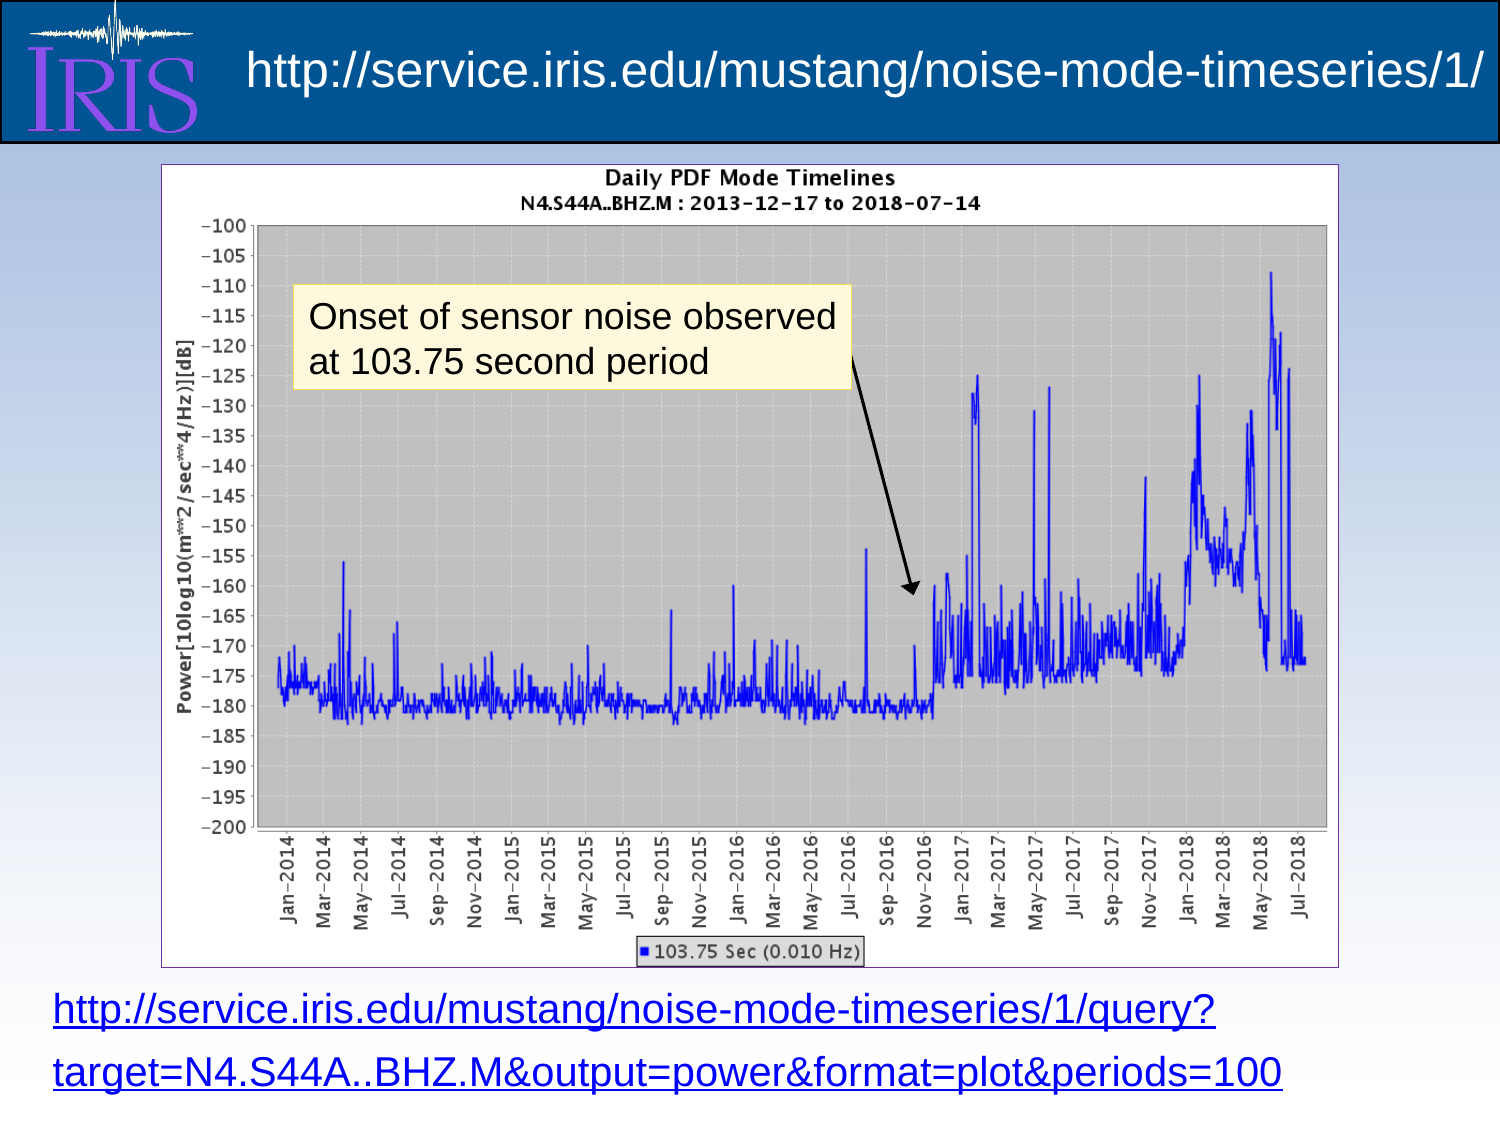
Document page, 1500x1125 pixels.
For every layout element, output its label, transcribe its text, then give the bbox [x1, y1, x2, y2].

picture [28, 0, 197, 133]
text_box http://service.iris.edu/mustang/noise-mode-timeseries/1/ [163, 29, 1500, 105]
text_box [161, 164, 1339, 968]
picture [0, 144, 1500, 1125]
text_box http://service.iris.edu/mustang/noise-mode-timeseries/1/query? target=N4.S44A..BHZ.M&output=power&format=plot&periods=100 [37, 974, 1462, 1103]
